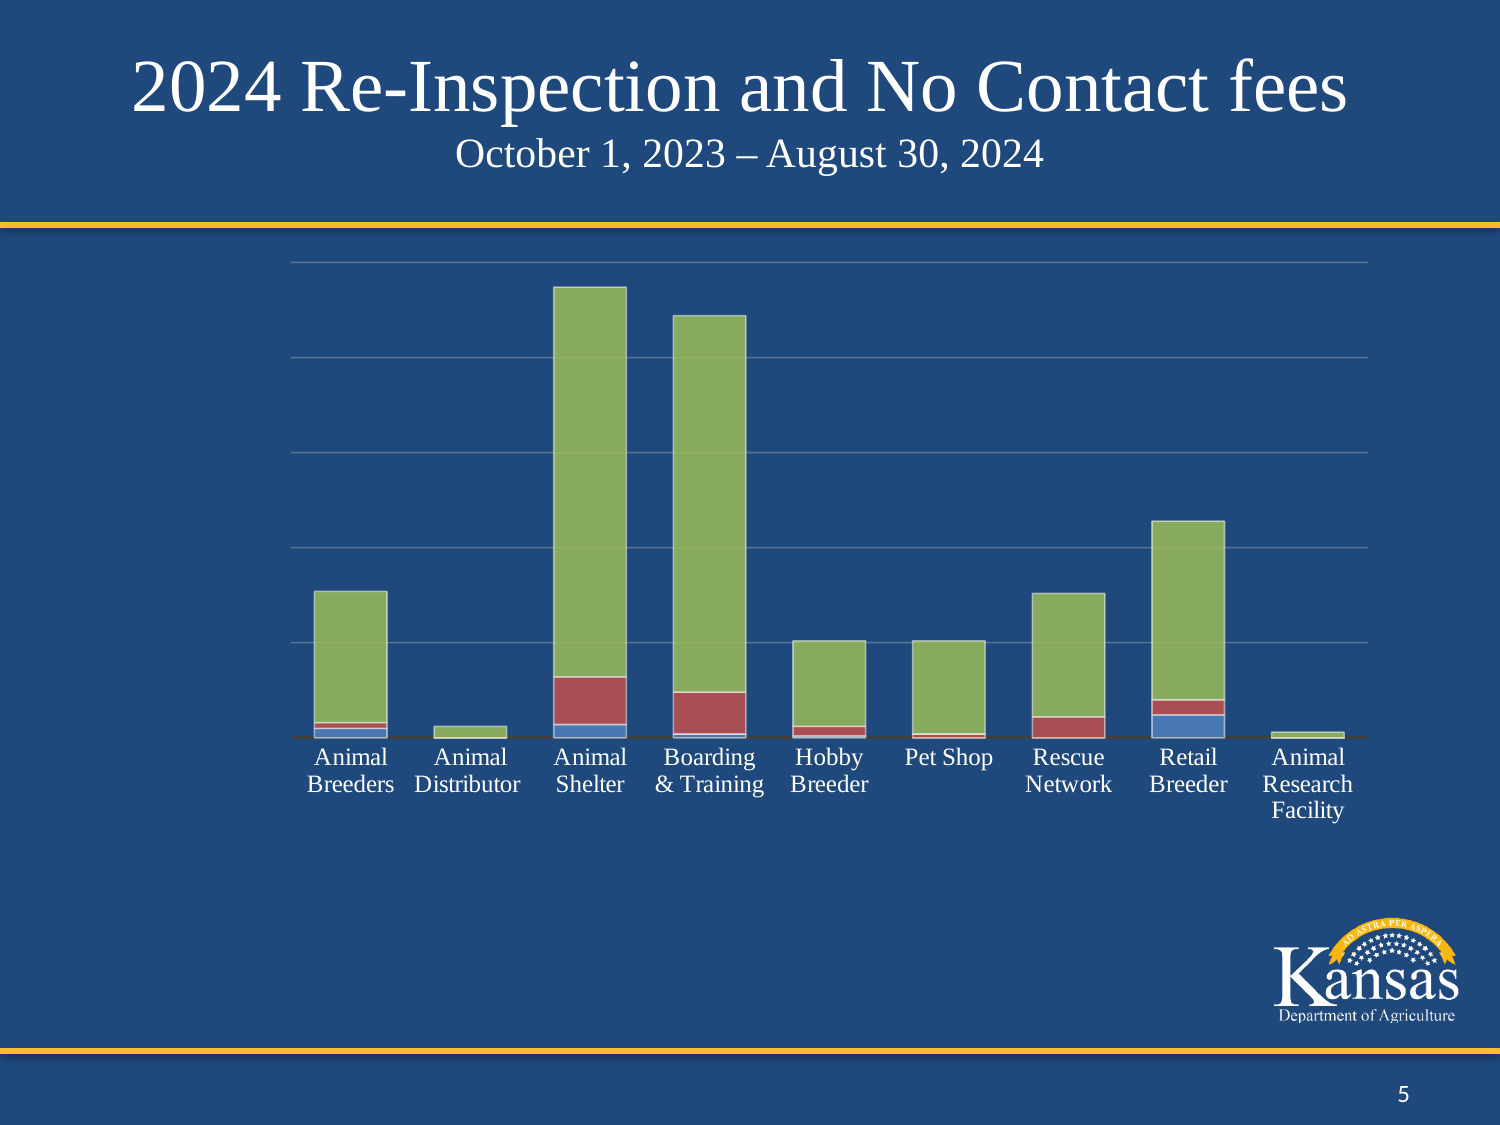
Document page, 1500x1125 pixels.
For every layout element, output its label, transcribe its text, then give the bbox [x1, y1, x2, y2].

chart [80, 224, 1406, 1019]
slide_number 5 [1362, 1062, 1425, 1123]
picture [1270, 917, 1462, 1041]
title 2024 Re-Inspection and No Contact fees October 1, 2023 – August 30, 2024 [75, 12, 1425, 200]
